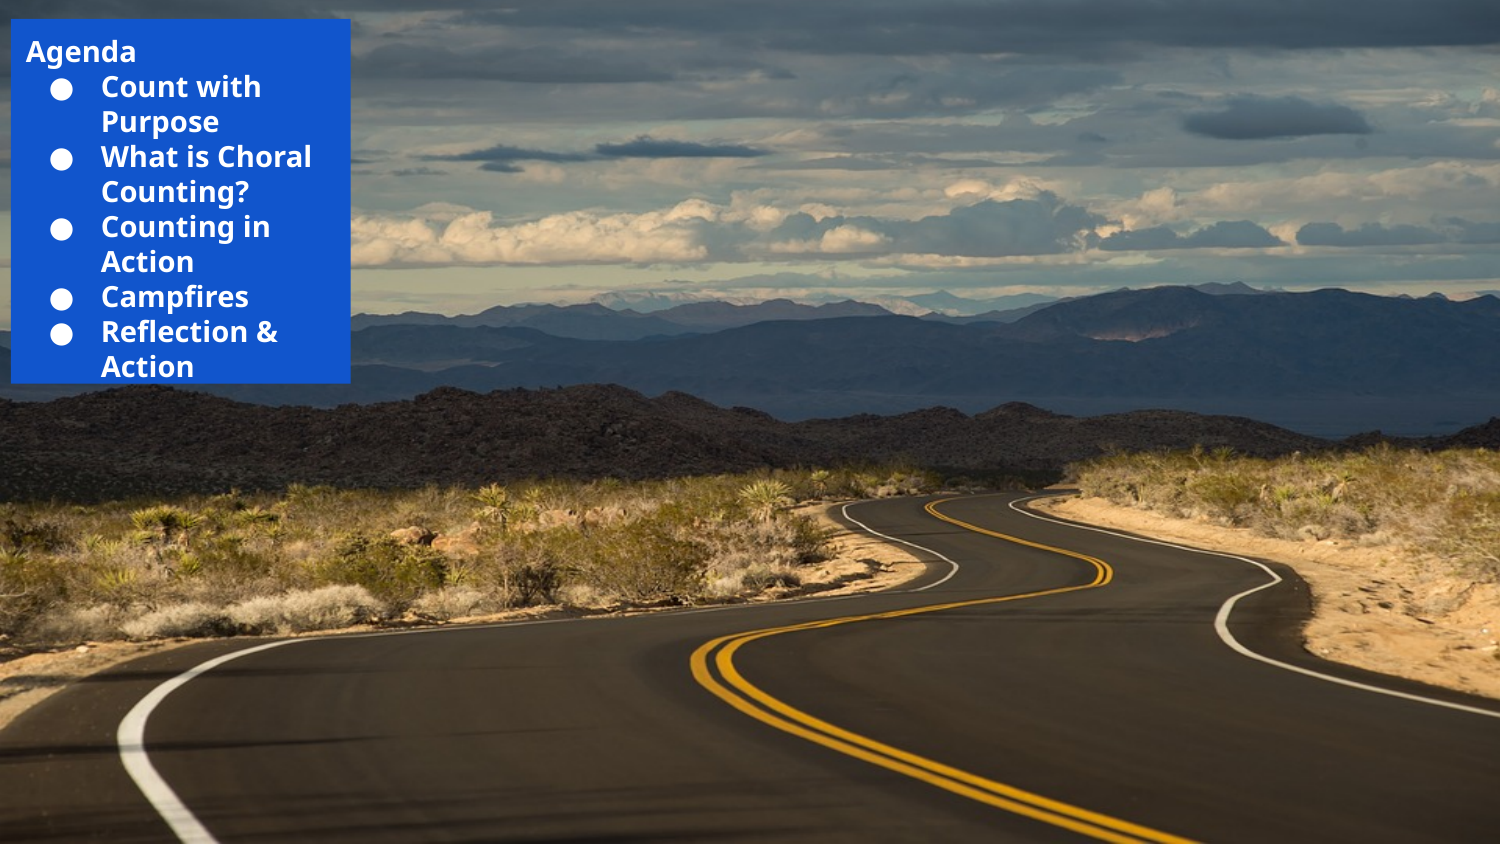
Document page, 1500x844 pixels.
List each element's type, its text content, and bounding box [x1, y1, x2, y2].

picture [0, 0, 1500, 844]
text_box Agenda Count with Purpose What is Choral Counting? Counting in Action Campfires Reflection & Action [10, 18, 351, 384]
